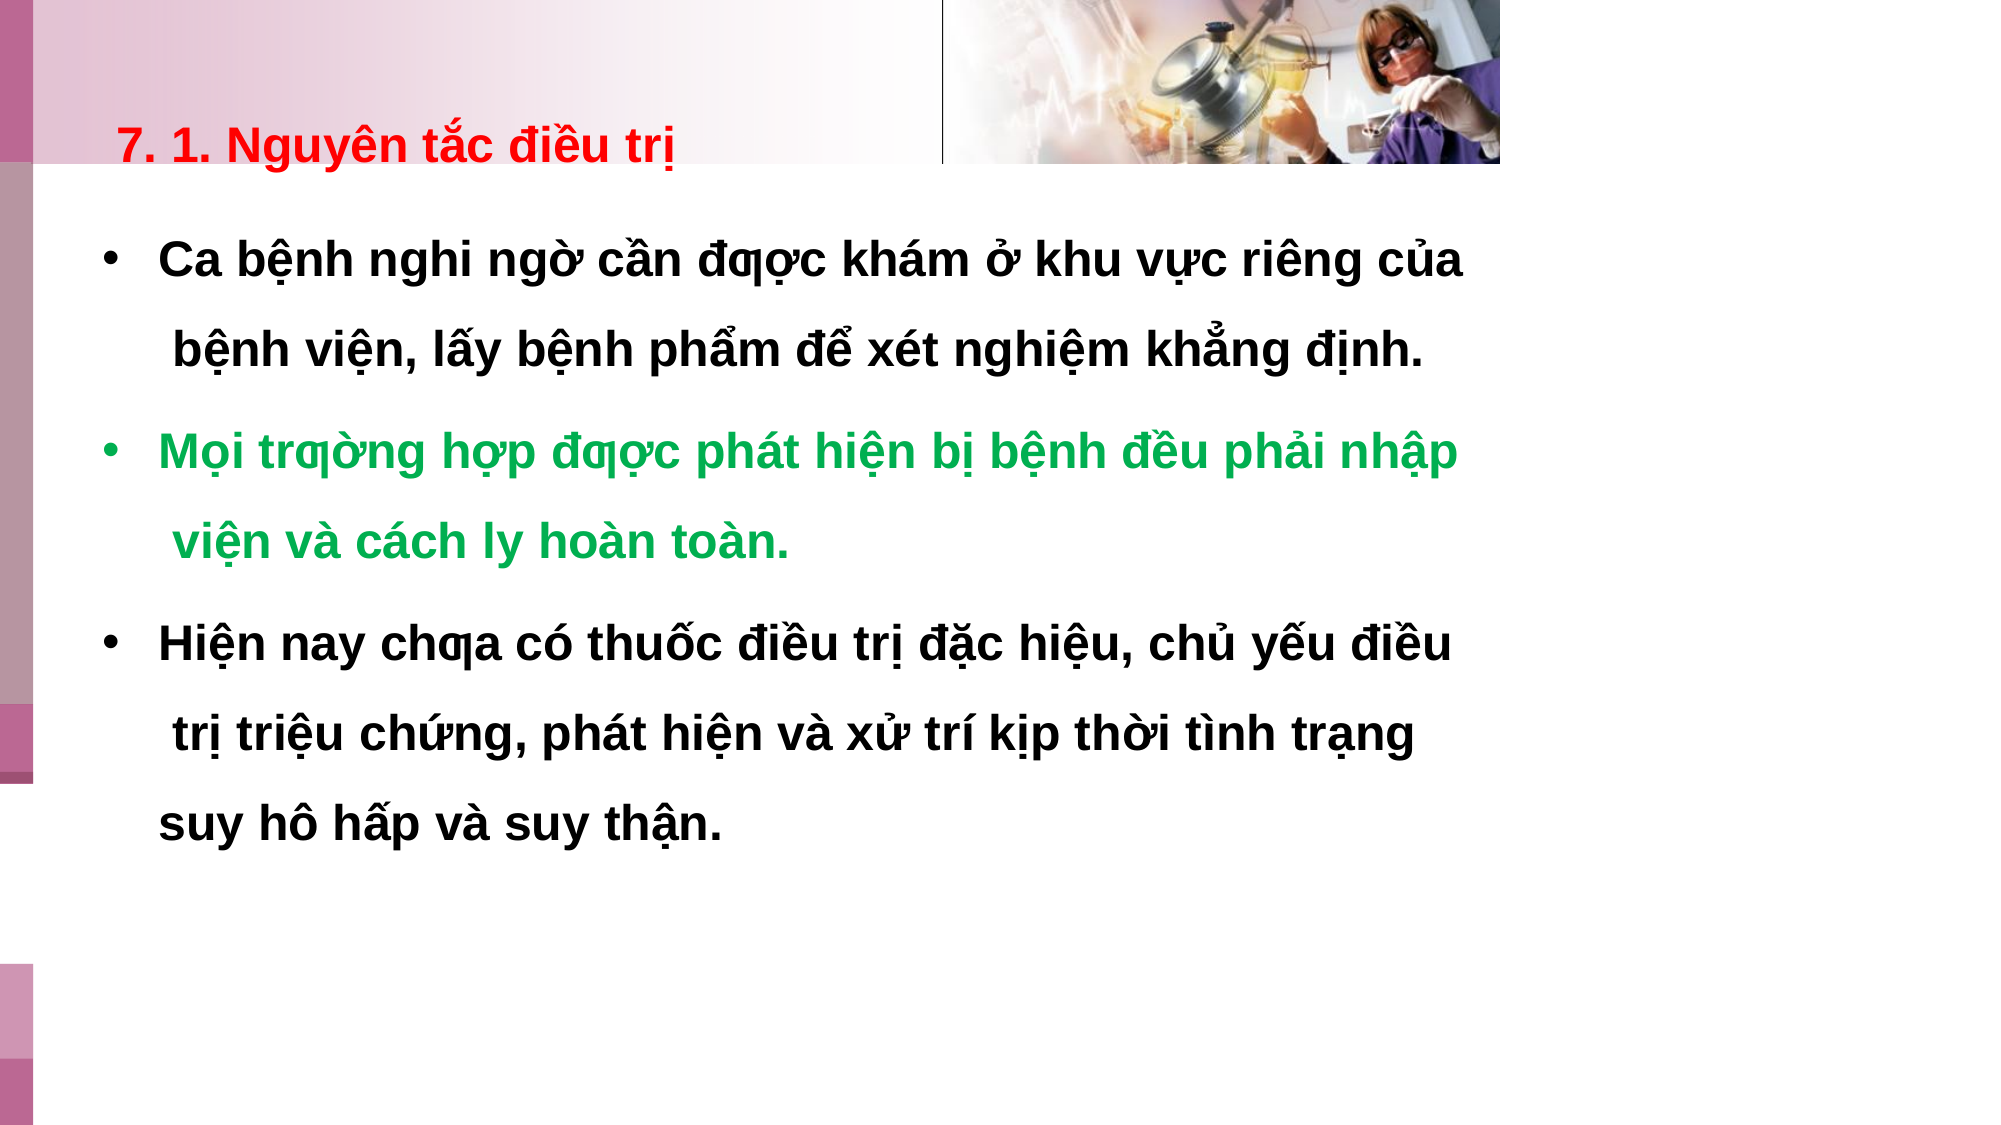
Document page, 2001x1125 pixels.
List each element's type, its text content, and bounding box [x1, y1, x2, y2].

text_box [0, 0, 34, 162]
text_box [0, 162, 34, 705]
text_box [0, 771, 34, 784]
text_box [942, 0, 1500, 164]
text_box [0, 1059, 34, 1125]
text_box [0, 705, 34, 771]
text_box [34, 0, 942, 164]
text_box [0, 963, 34, 1059]
text_box 7. 1. Nguyên tắc điều trị Ca bệnh nghi ngờ cần đƣợc khám ở khu vực riêng của bệnh viện, lấy bệnh phẩm để xét nghiệm khẳng định. Mọi trƣờng hợp đƣợc phát hiện bị bệnh đều phải nhập viện và cách ly hoàn toàn. Hiện nay chƣa có thuốc điều trị đặc hiệu, chủ yếu điều trị triệu chứng, phát hiện và xử trí kịp thời tình trạng suy hô hấp và suy thận. [100, 110, 1470, 851]
